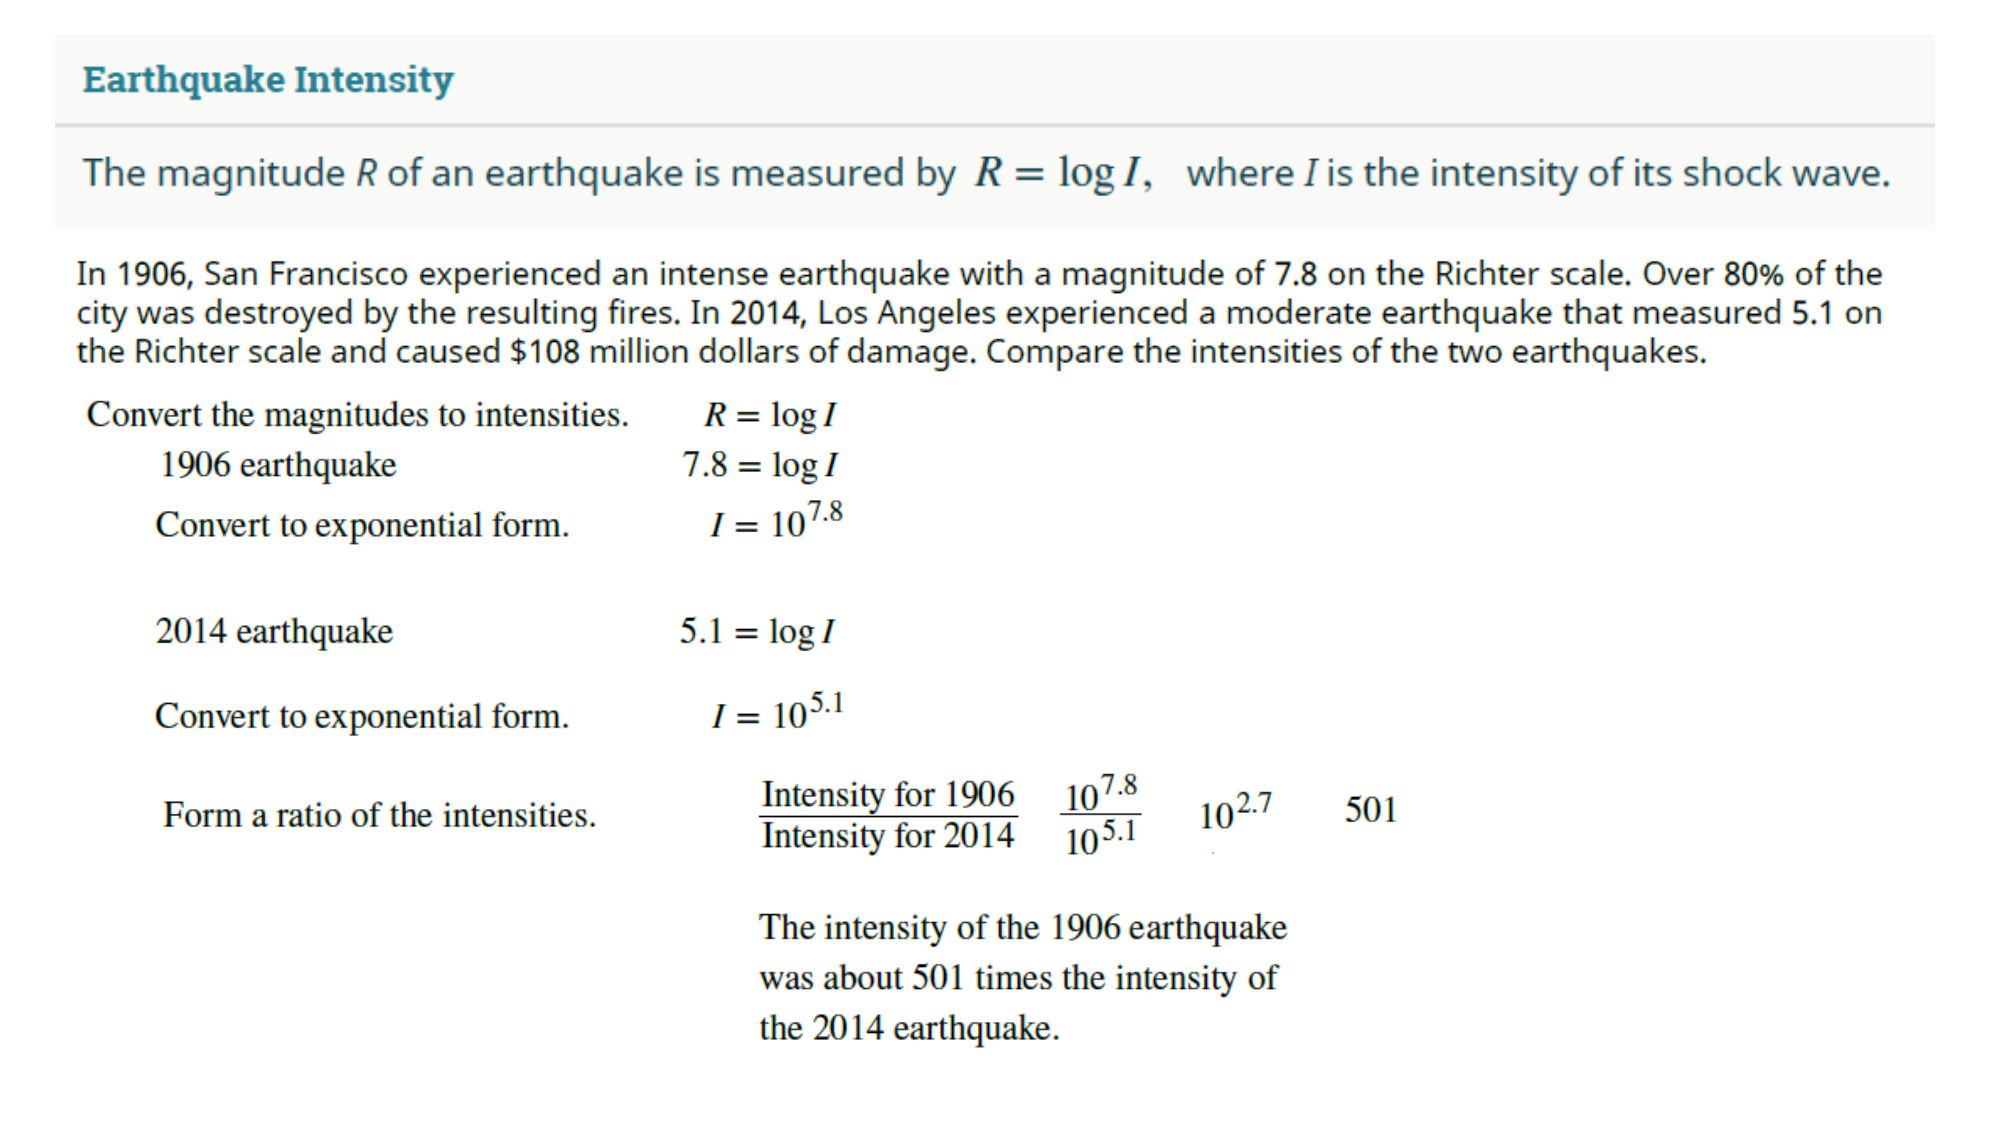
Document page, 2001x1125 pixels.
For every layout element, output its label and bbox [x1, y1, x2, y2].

picture [146, 596, 869, 747]
picture [1054, 760, 1153, 872]
picture [1178, 778, 1290, 854]
picture [55, 34, 1935, 576]
picture [145, 767, 1029, 865]
picture [1319, 778, 1417, 841]
picture [756, 900, 1300, 1076]
